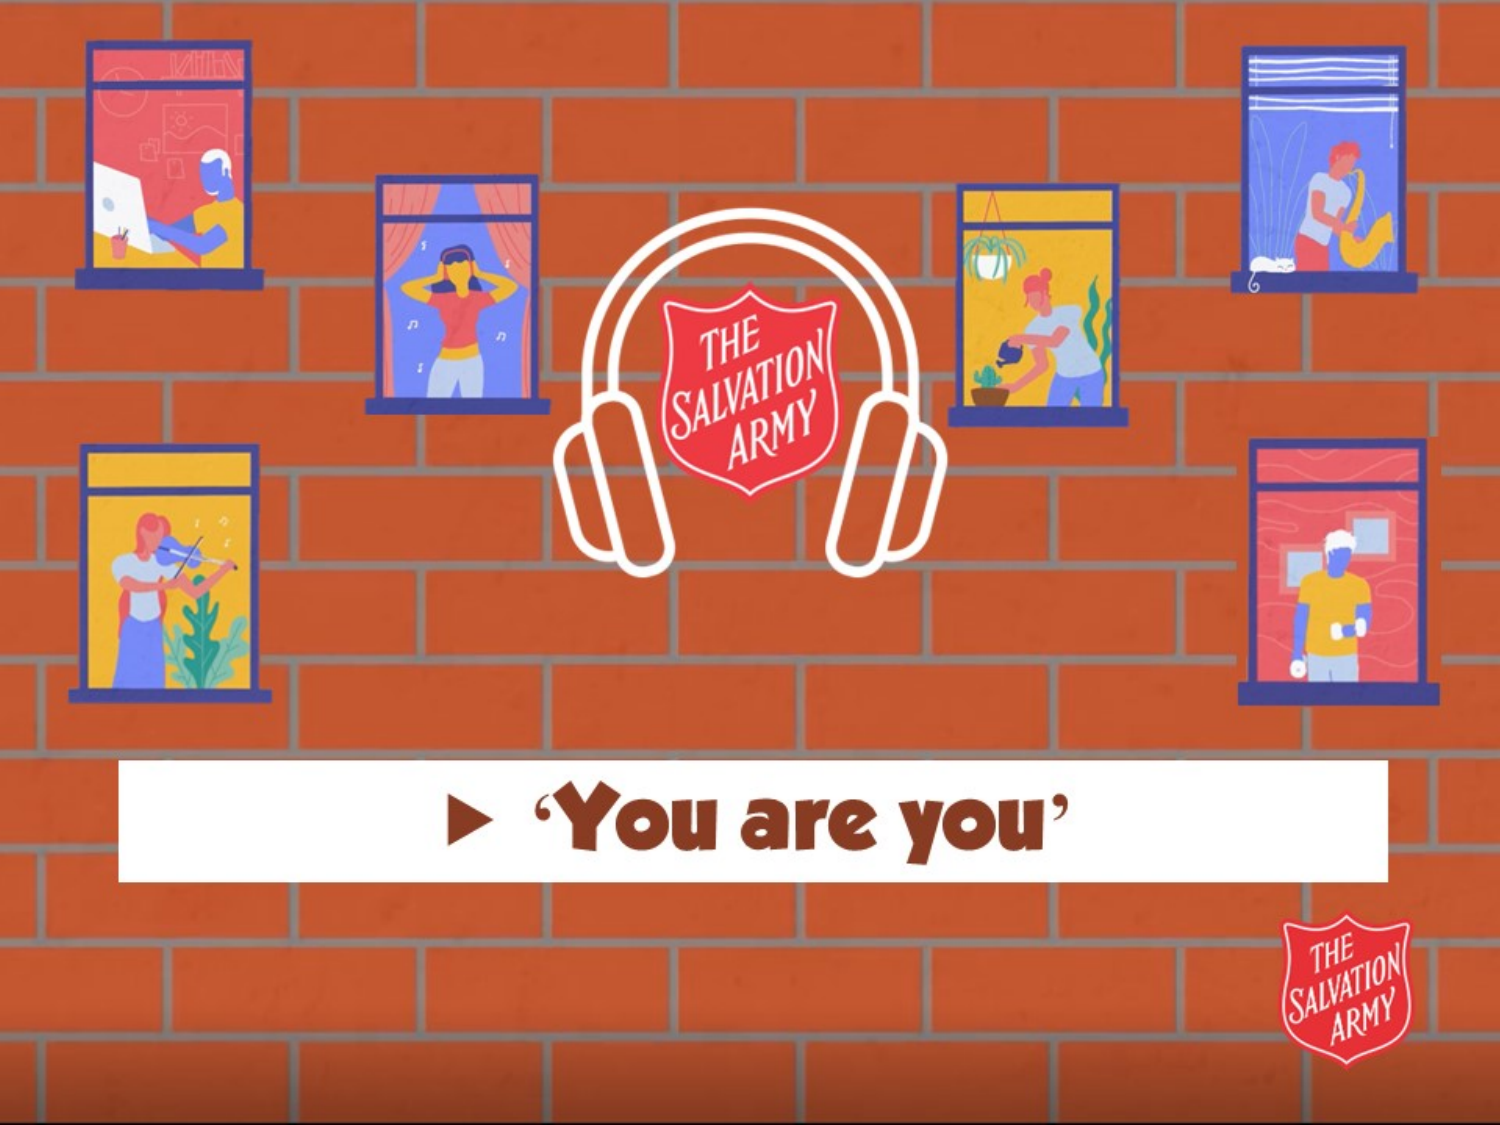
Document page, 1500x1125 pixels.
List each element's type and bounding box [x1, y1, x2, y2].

picture [0, 0, 1500, 1125]
text_box [112, 761, 1388, 886]
